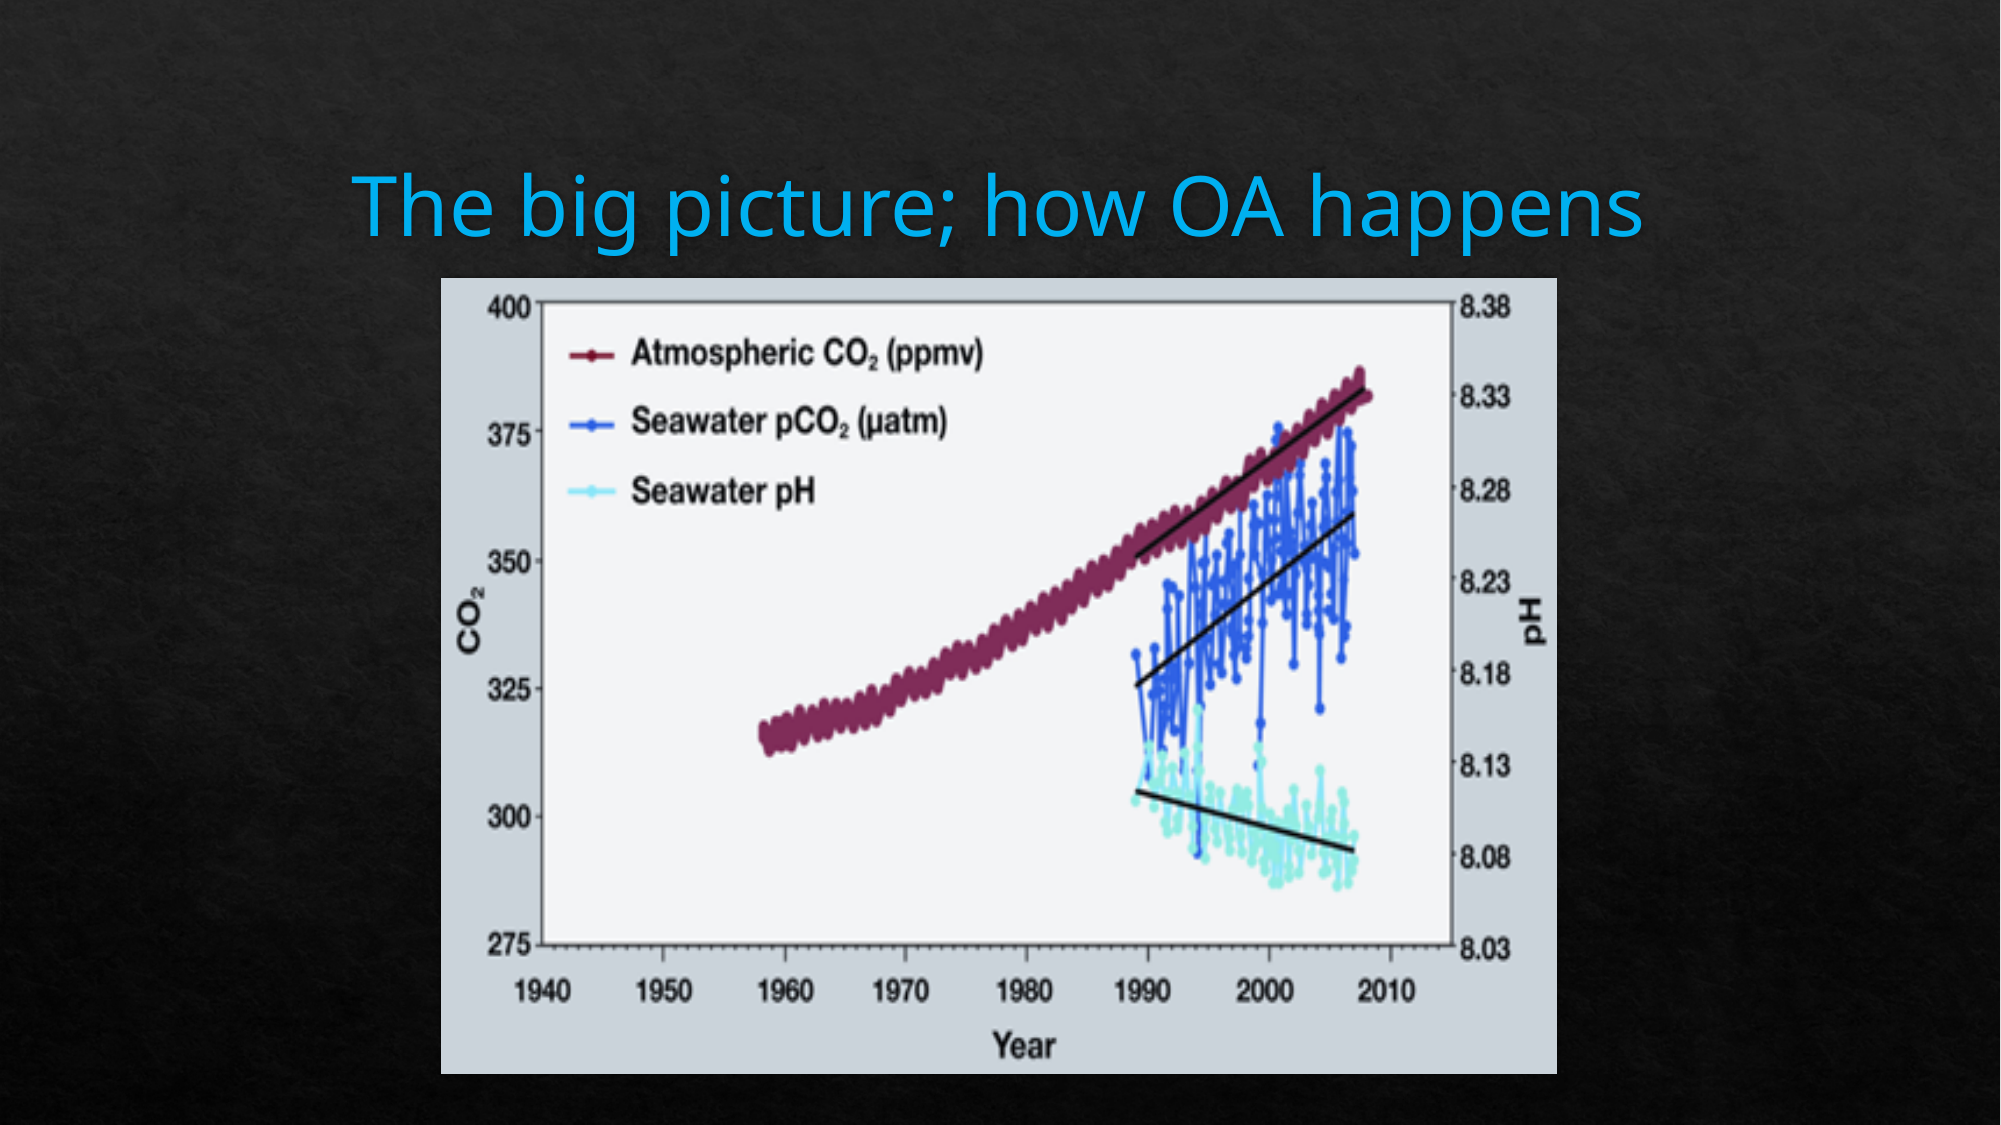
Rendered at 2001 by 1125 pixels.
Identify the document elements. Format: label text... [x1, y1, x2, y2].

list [441, 277, 1558, 1074]
title The big picture; how OA happens [149, 99, 1849, 307]
